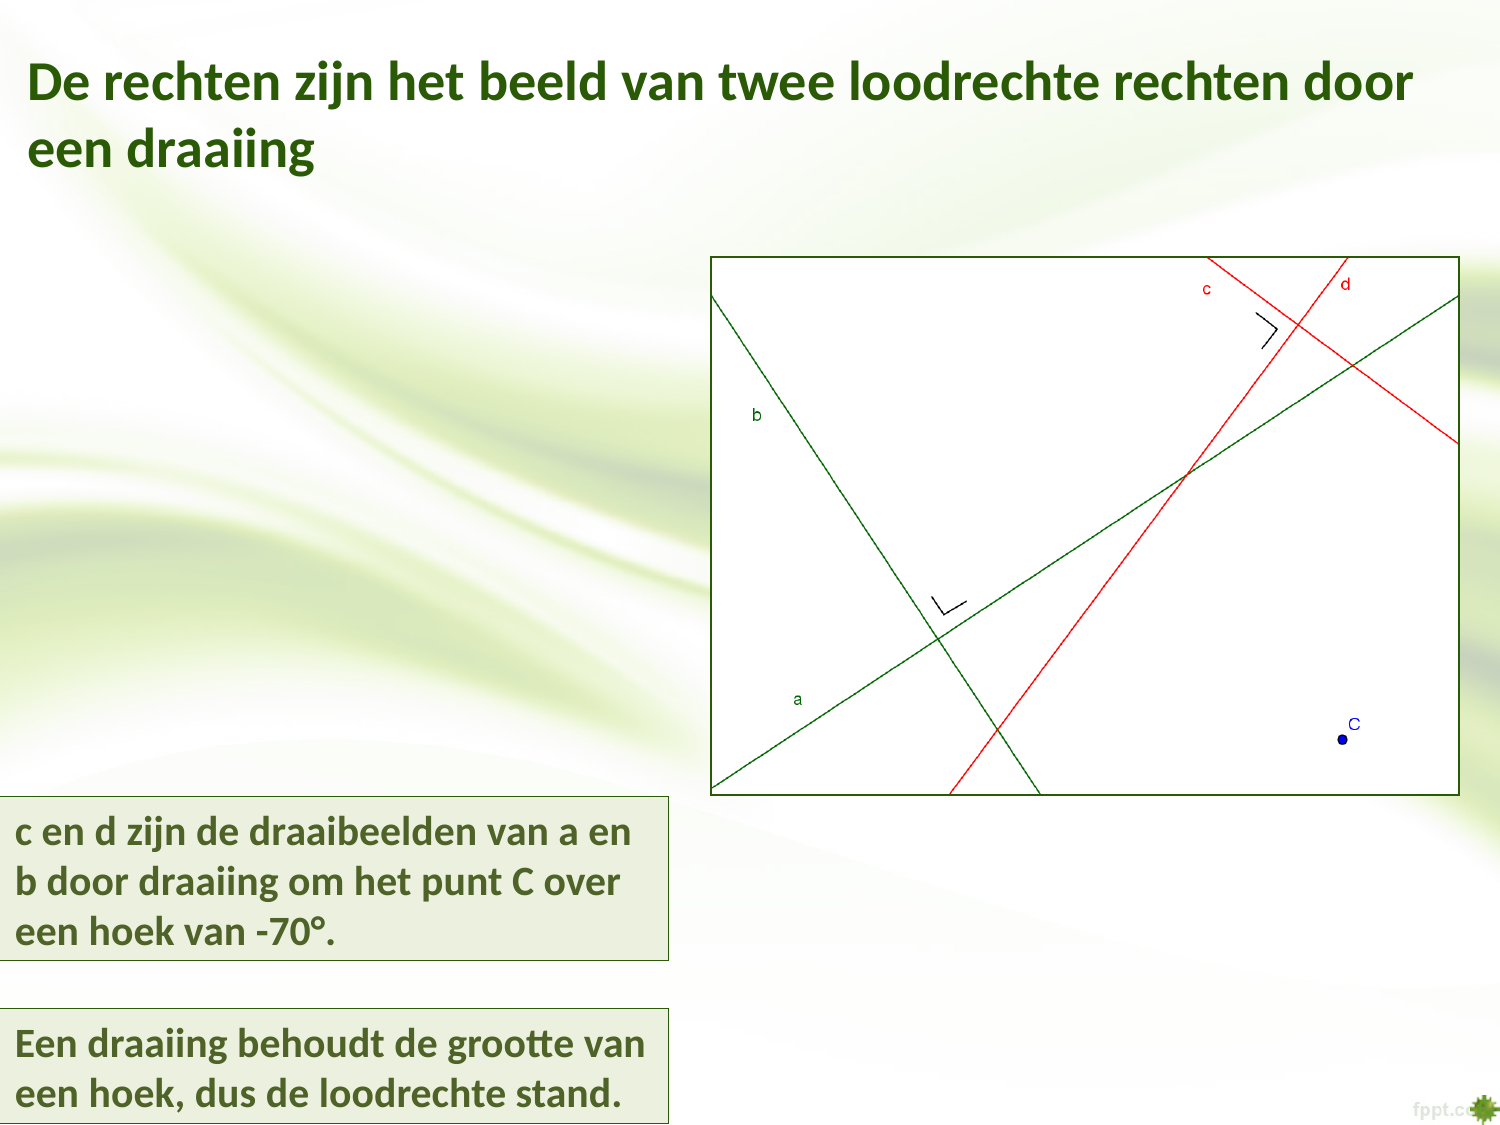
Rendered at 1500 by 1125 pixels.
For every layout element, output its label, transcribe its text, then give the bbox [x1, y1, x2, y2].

picture [1470, 1095, 1500, 1125]
text_box Een draaiing behoudt de grootte van een hoek, dus de loodrechte stand. [0, 1008, 669, 1124]
title De rechten zijn het beeld van twee loodrechte rechten door een draaiing [0, 36, 1500, 187]
picture [711, 257, 1459, 795]
text_box c en d zijn de draaibeelden van a en b door draaiing om het punt C over een hoek van -70°. [0, 796, 669, 961]
